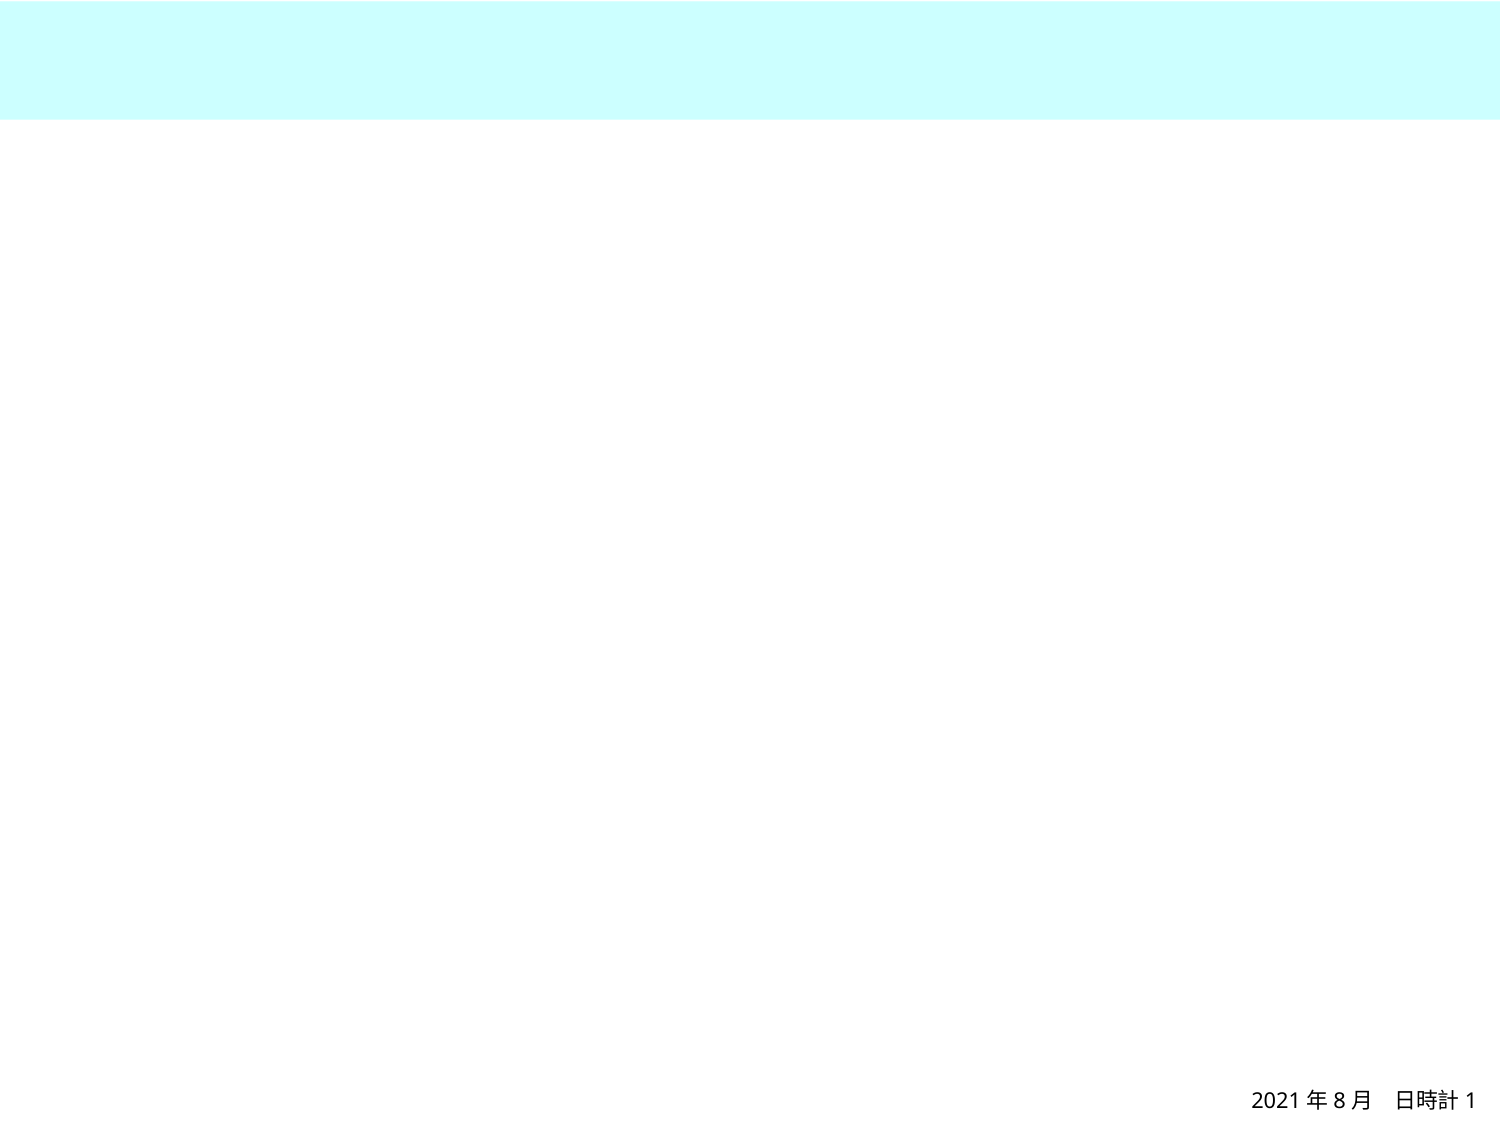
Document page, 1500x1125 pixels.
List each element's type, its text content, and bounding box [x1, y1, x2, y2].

footer 2021年8月 日時計1 [1224, 1079, 1500, 1112]
